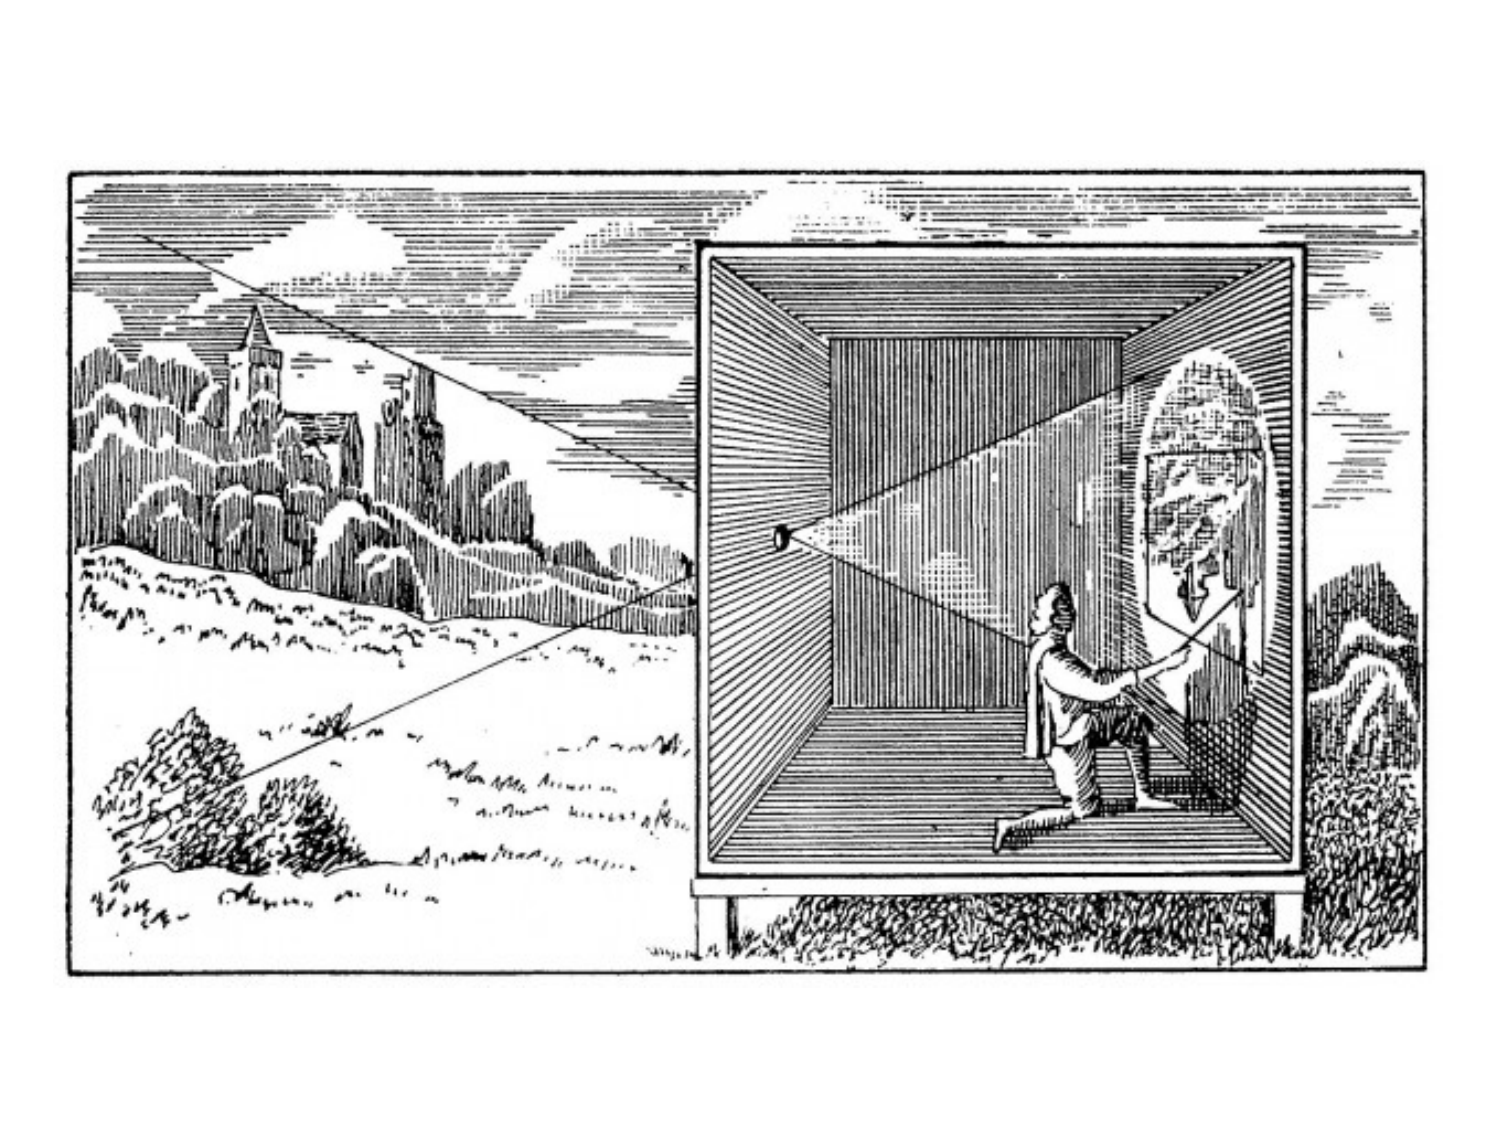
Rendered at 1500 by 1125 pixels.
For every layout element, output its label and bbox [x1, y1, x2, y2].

picture [52, 160, 1443, 988]
